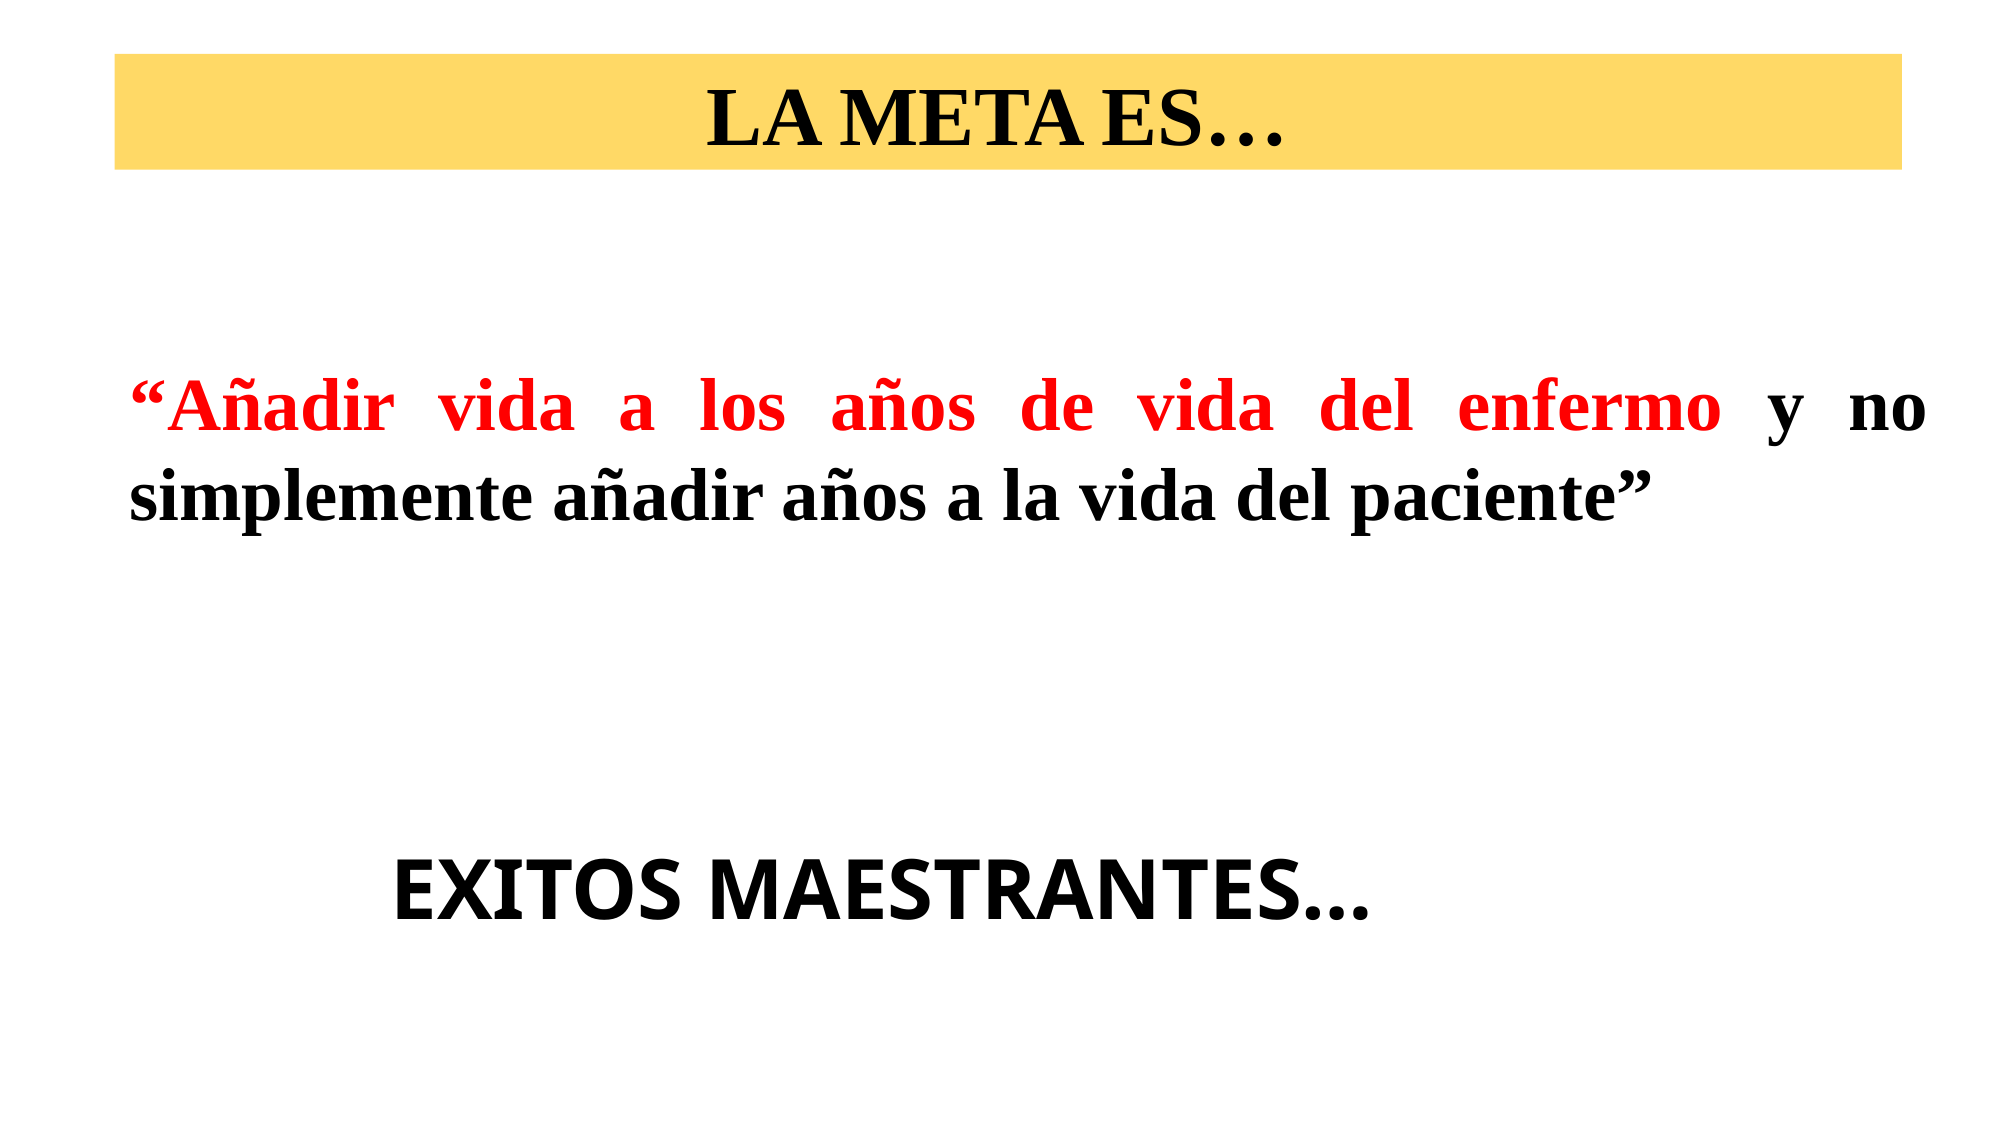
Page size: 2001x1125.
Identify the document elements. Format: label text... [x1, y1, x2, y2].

title LA META ES… [114, 53, 1902, 170]
subtitle “Añadir vida a los años de vida del enfermo y no simplemente añadir años a la vida del paciente” EXITOS MAESTRANTES… [114, 248, 1943, 766]
